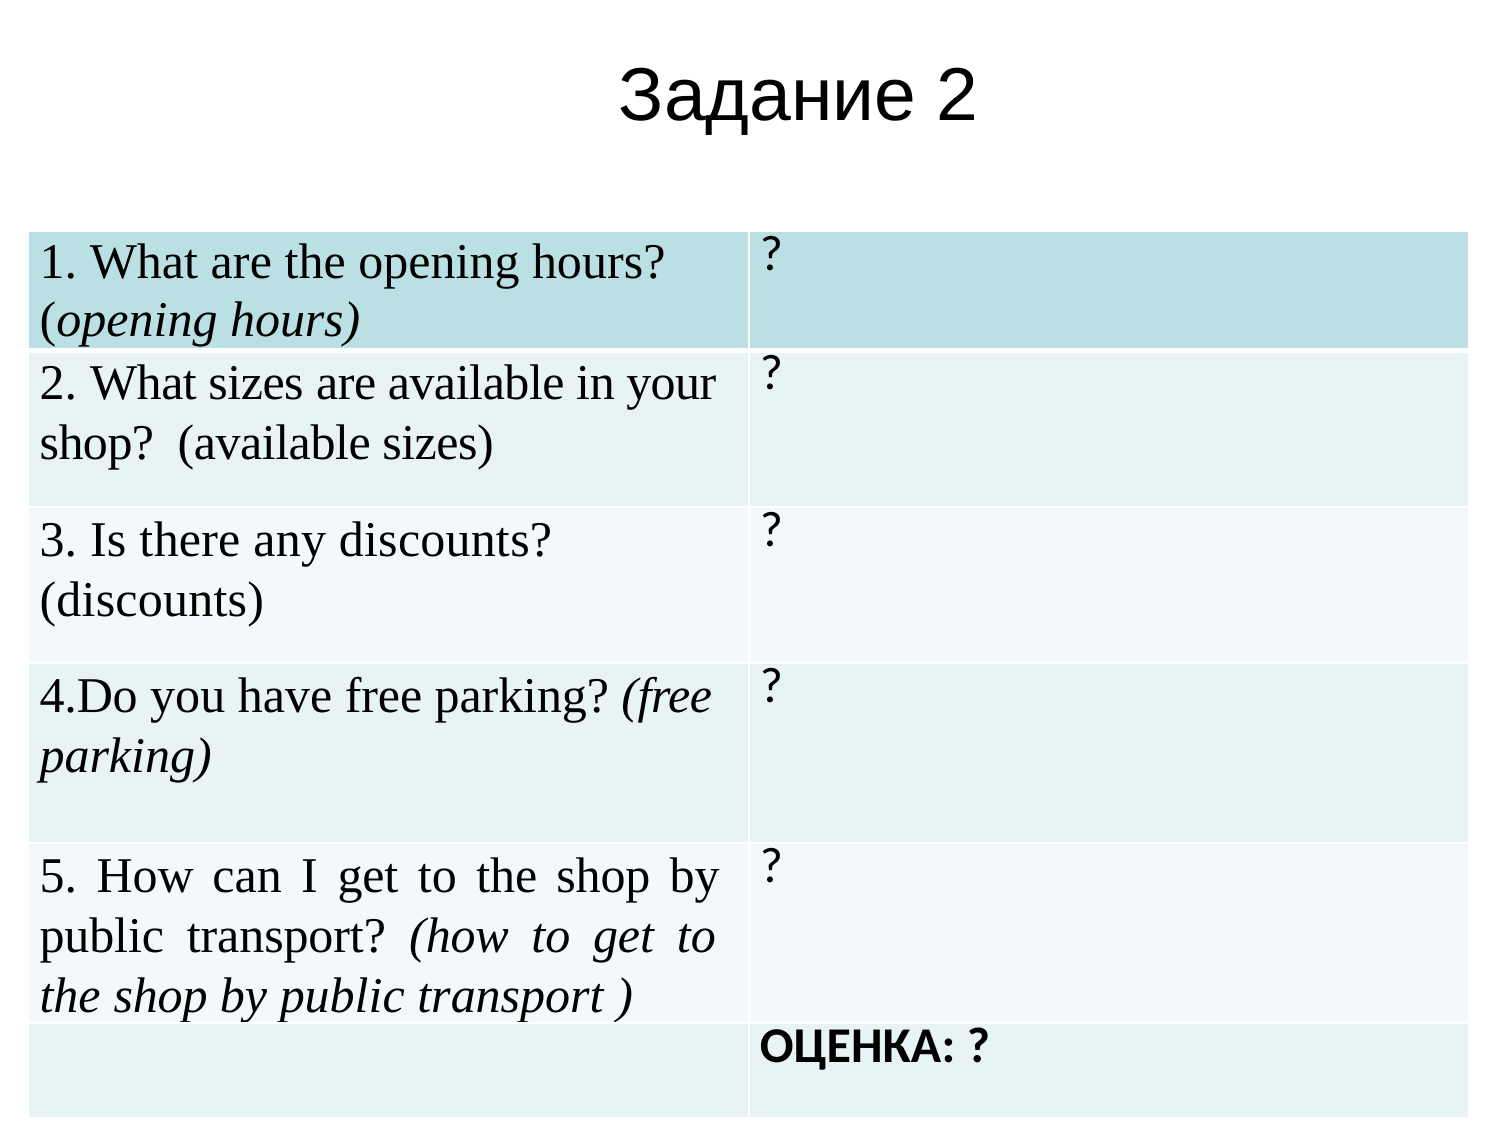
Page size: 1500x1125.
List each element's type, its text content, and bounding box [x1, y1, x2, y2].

table_cell ? [750, 353, 1468, 506]
table_header 1. What are the opening hours? (opening hours) [29, 232, 748, 348]
table_cell [29, 1024, 748, 1117]
table_header ? [750, 232, 1468, 348]
table_cell 5. How can I get to the shop by public transport? (how to get to the shop by public transport ) [29, 844, 748, 1022]
table_cell ОЦЕНКА: ? [750, 1024, 1468, 1117]
table_cell 4.Do you have free parking? (free parking) [29, 664, 748, 842]
table_cell 2. What sizes are available in your shop? (available sizes) [29, 353, 748, 506]
title Задание 2 [602, 0, 996, 185]
table_cell 3. Is there any discounts? (discounts) [29, 508, 748, 662]
table_cell ? [750, 508, 1468, 662]
table_cell ? [750, 664, 1468, 842]
table_cell ? [750, 844, 1468, 1022]
